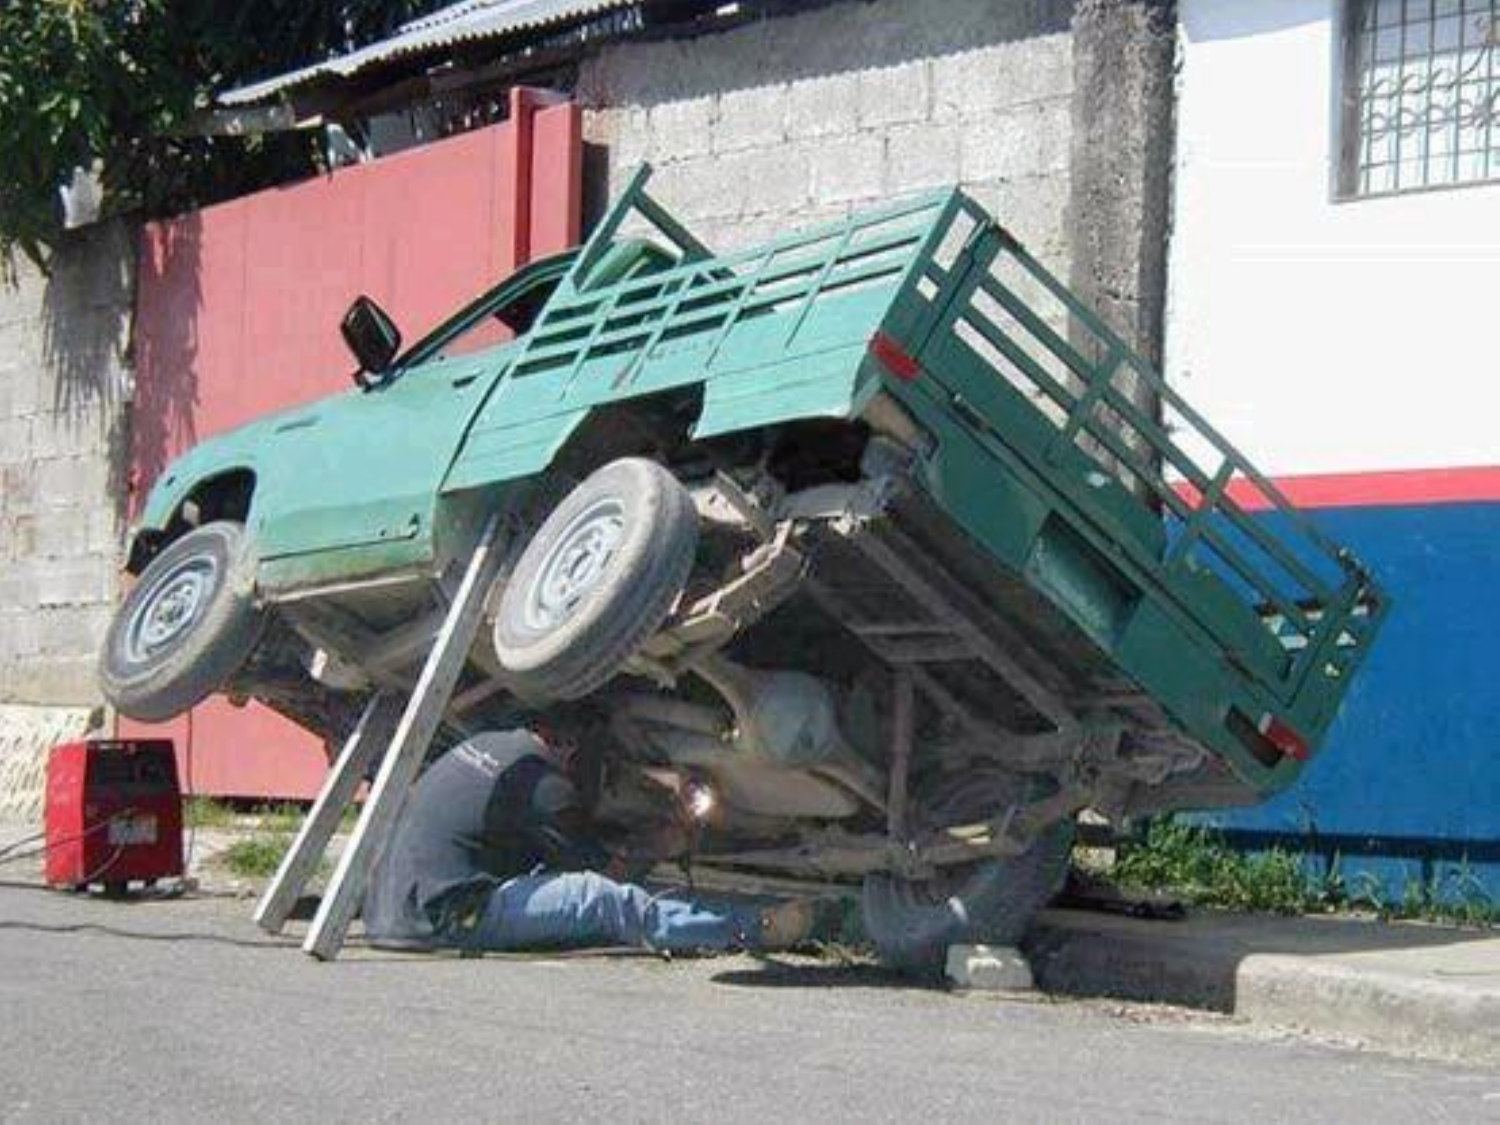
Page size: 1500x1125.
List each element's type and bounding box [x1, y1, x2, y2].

text_box [0, 0, 1500, 1125]
